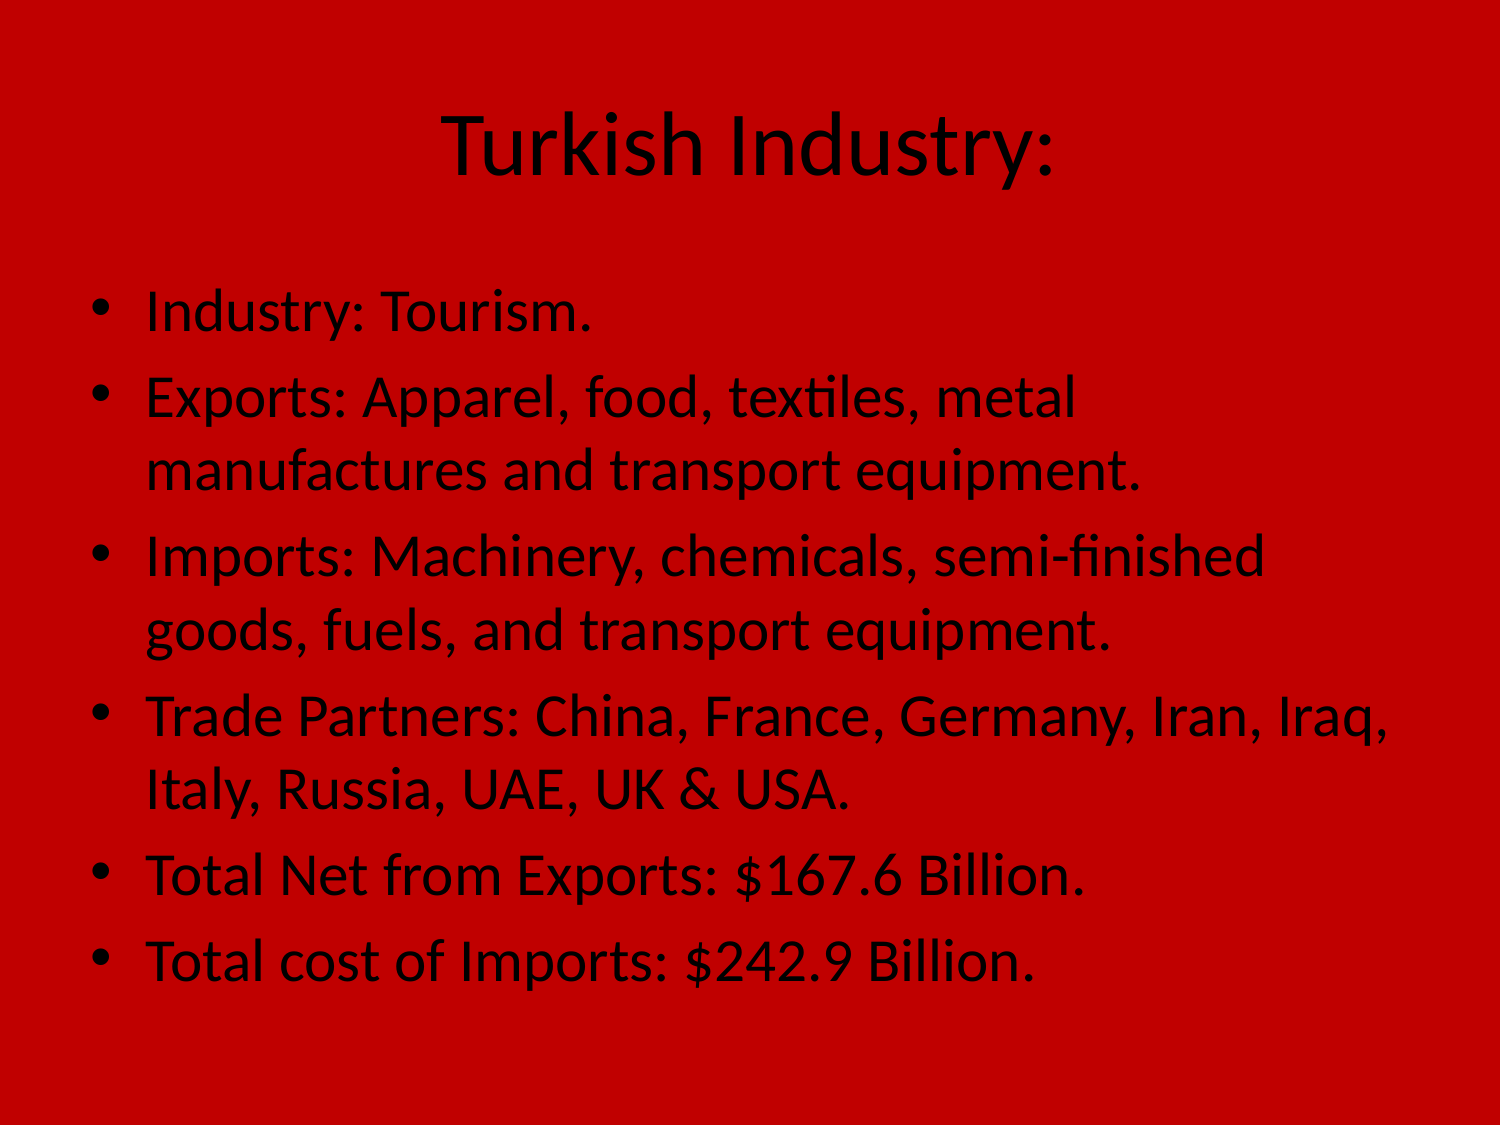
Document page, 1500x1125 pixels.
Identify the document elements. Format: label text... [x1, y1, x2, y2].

list Industry: Tourism. Exports: Apparel, food, textiles, metal manufactures and transport equipment. Imports: Machinery, chemicals, semi-finished goods, fuels, and transport equipment. Trade Partners: China, France, Germany, Iran, Iraq, Italy, Russia, UAE, UK & USA. Total Net from Exports: $167.6 Billion. Total cost of Imports: $242.9 Billion. [75, 262, 1425, 1005]
title Turkish Industry: [75, 45, 1425, 233]
